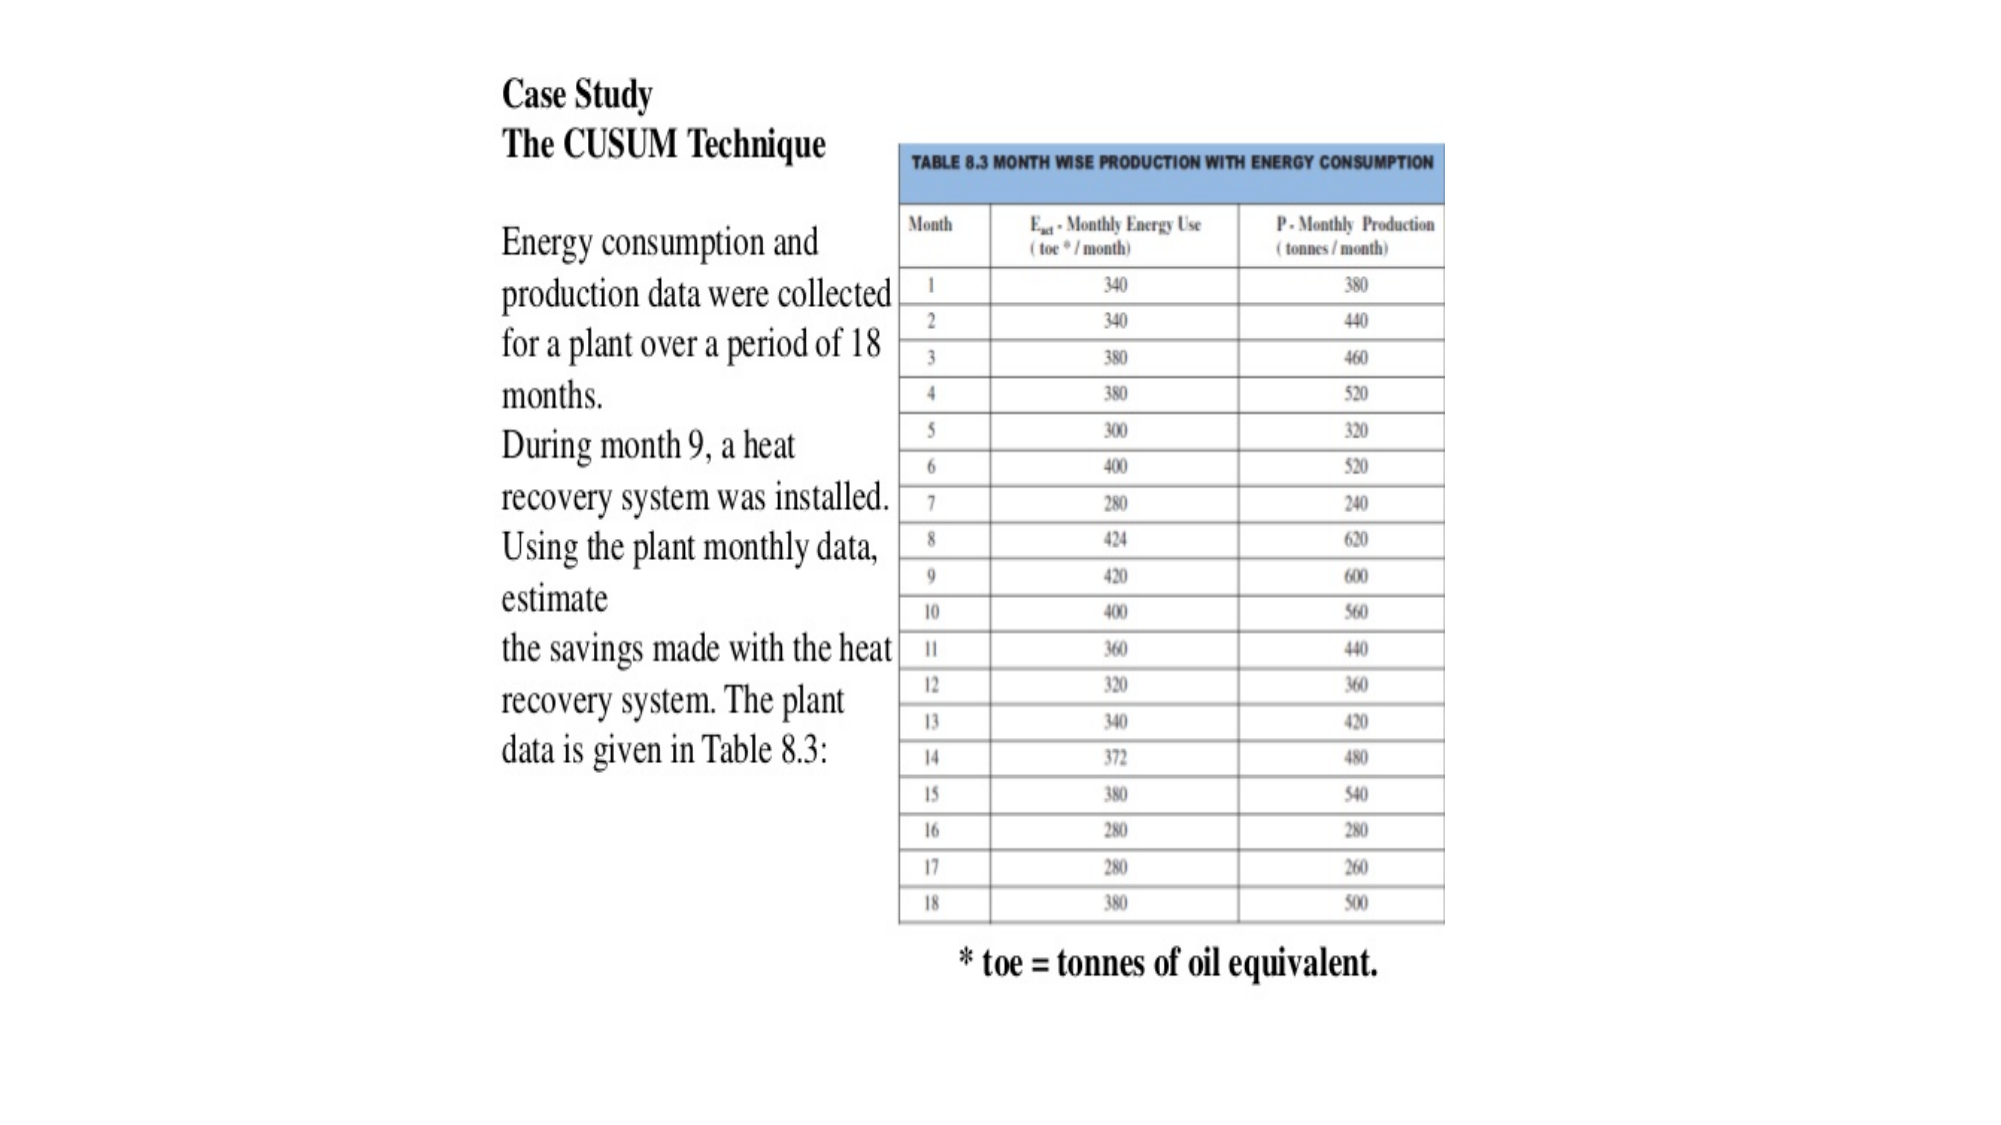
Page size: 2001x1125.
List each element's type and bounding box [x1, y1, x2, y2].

list [493, 60, 1445, 1014]
